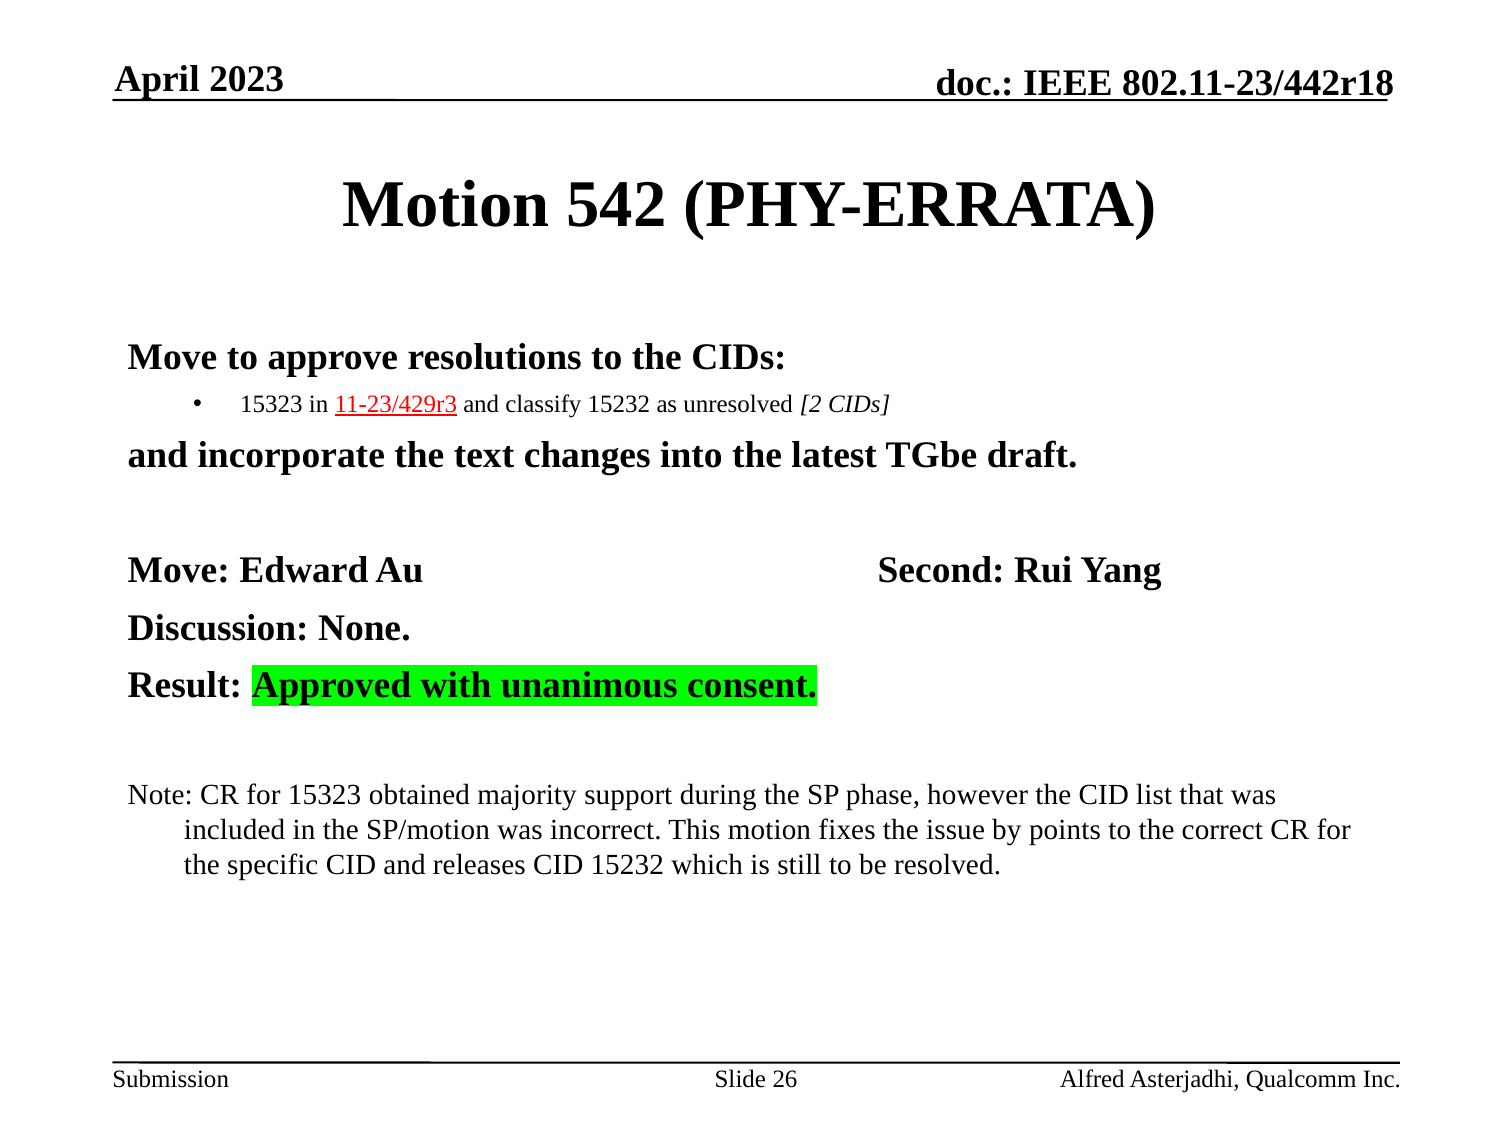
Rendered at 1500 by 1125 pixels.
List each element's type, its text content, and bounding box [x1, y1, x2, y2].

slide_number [114, 54, 423, 100]
list Move to approve resolutions to the CIDs: 15323 in 11-23/429r3 and classify 15232 as unresolved [2 CIDs] and incorporate the text changes into the latest TGbe draft. Move: Edward Au Second: Rui Yang Discussion: None. Result: Approved with unanimous consent. Note: CR for 15323 obtained majority support during the SP phase, however the CID list that was included in the SP/motion was incorrect. This motion fixes the issue by points to the correct CR for the specific CID and releases CID 15232 which is still to be resolved. [112, 324, 1388, 1000]
footer Alfred Asterjadhi, Qualcomm Inc. [878, 1061, 1402, 1093]
title Motion 542 (PHY-ERRATA) [112, 112, 1388, 288]
slide_number Slide 26 [712, 1061, 800, 1123]
